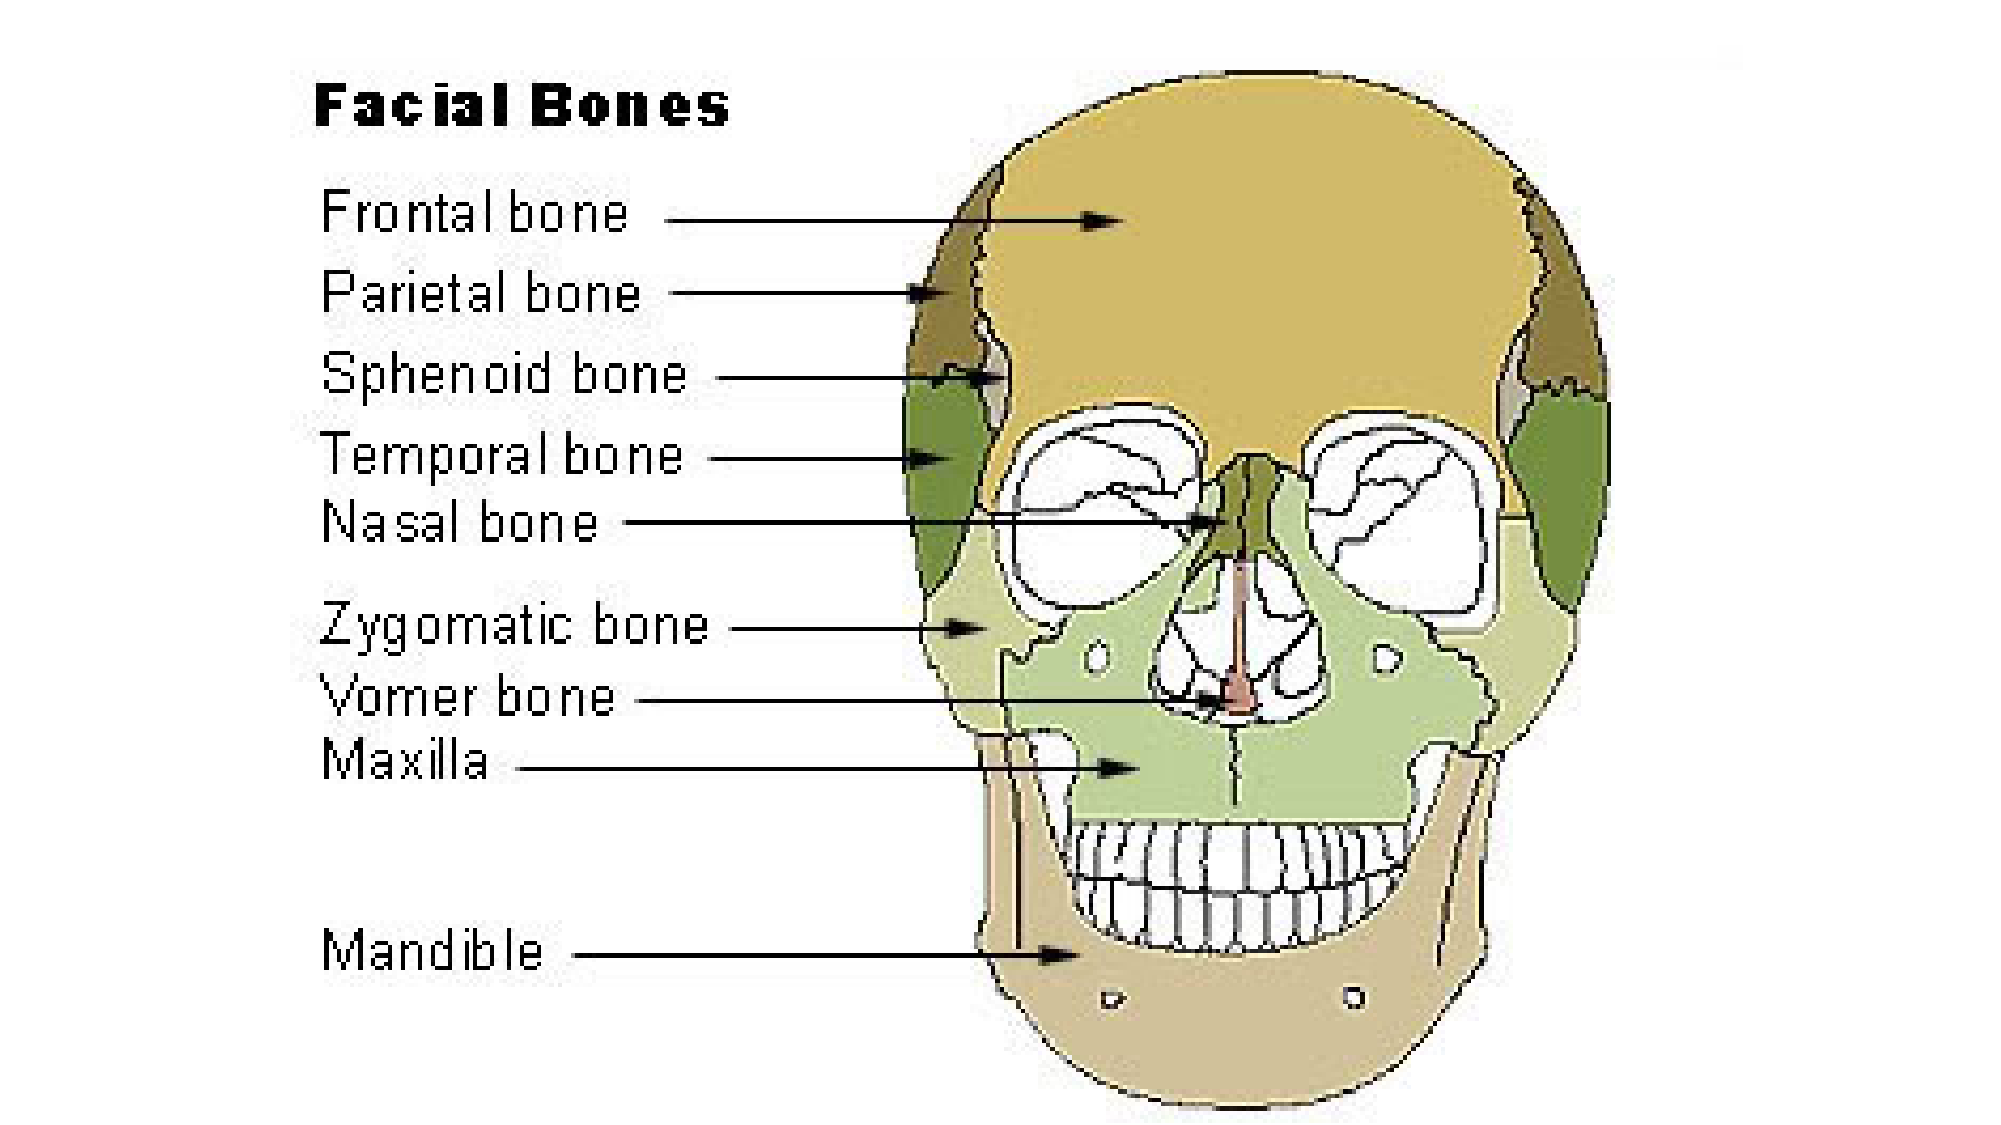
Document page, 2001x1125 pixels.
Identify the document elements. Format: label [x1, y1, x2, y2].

list [257, 37, 1743, 1125]
